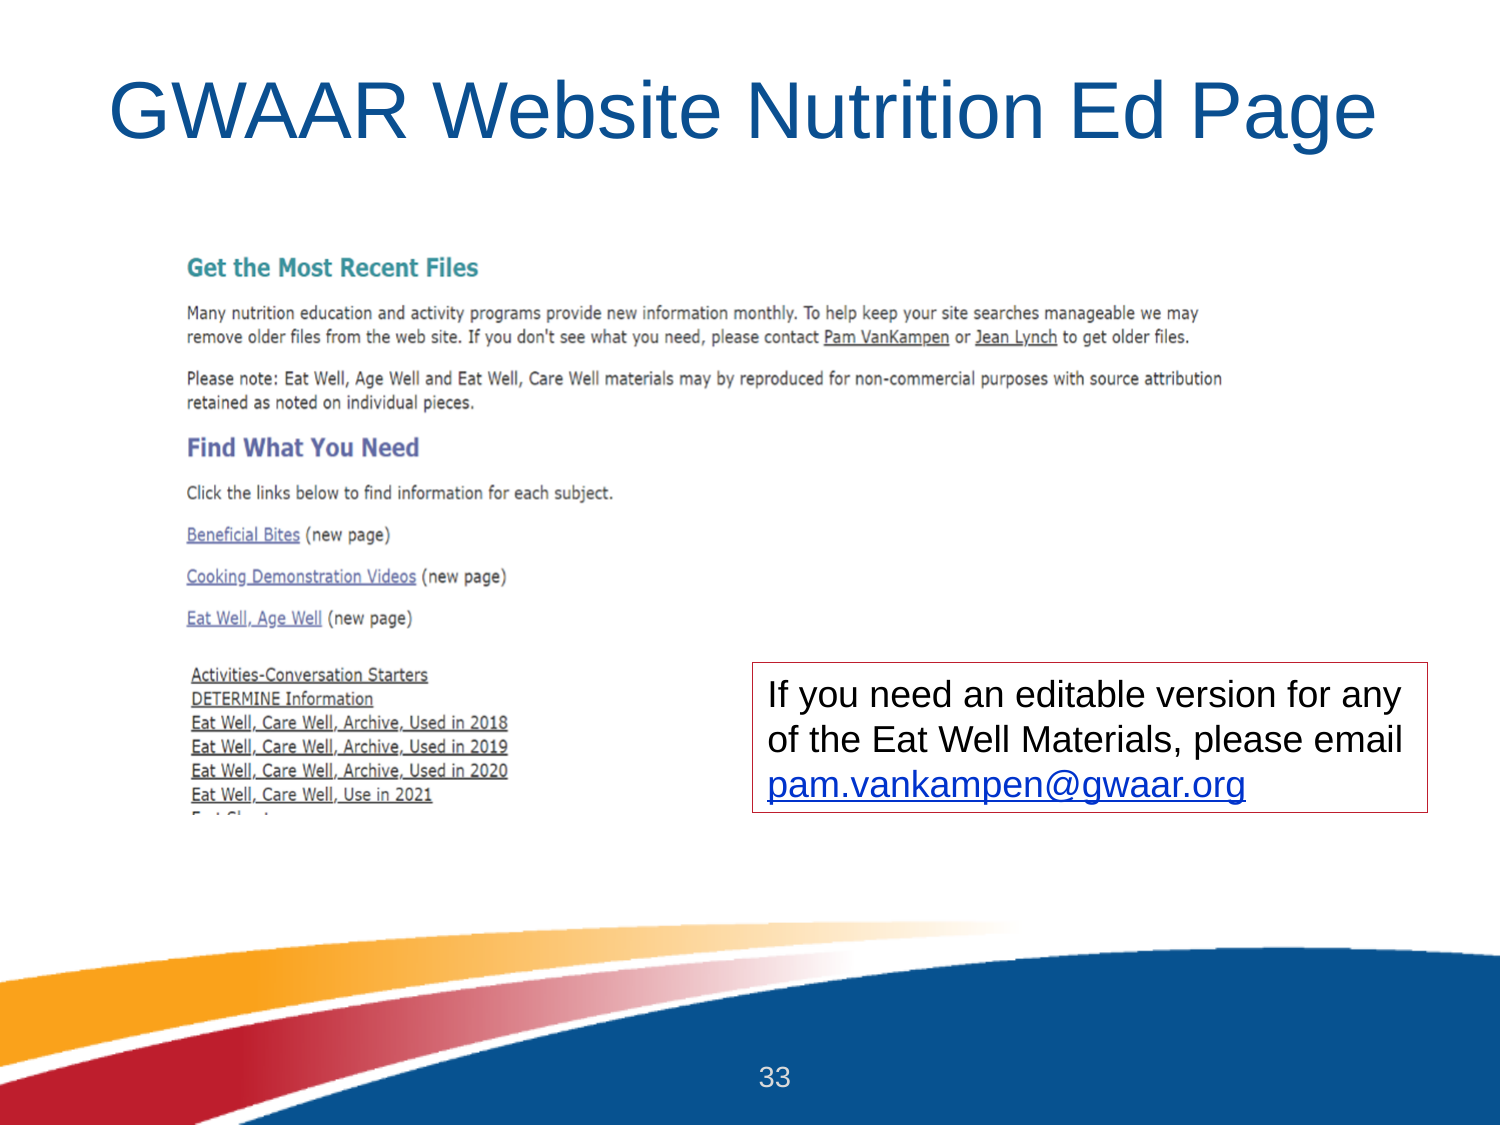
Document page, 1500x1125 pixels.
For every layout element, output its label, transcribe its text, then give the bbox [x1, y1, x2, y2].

picture [0, 887, 1500, 1125]
title GWAAR Website Nutrition Ed Page [69, 12, 1420, 200]
picture [124, 226, 1242, 815]
text_box If you need an editable version for any of the Eat Well Materials, please email pam.vankampen@gwaar.org [1246, 662, 1428, 813]
